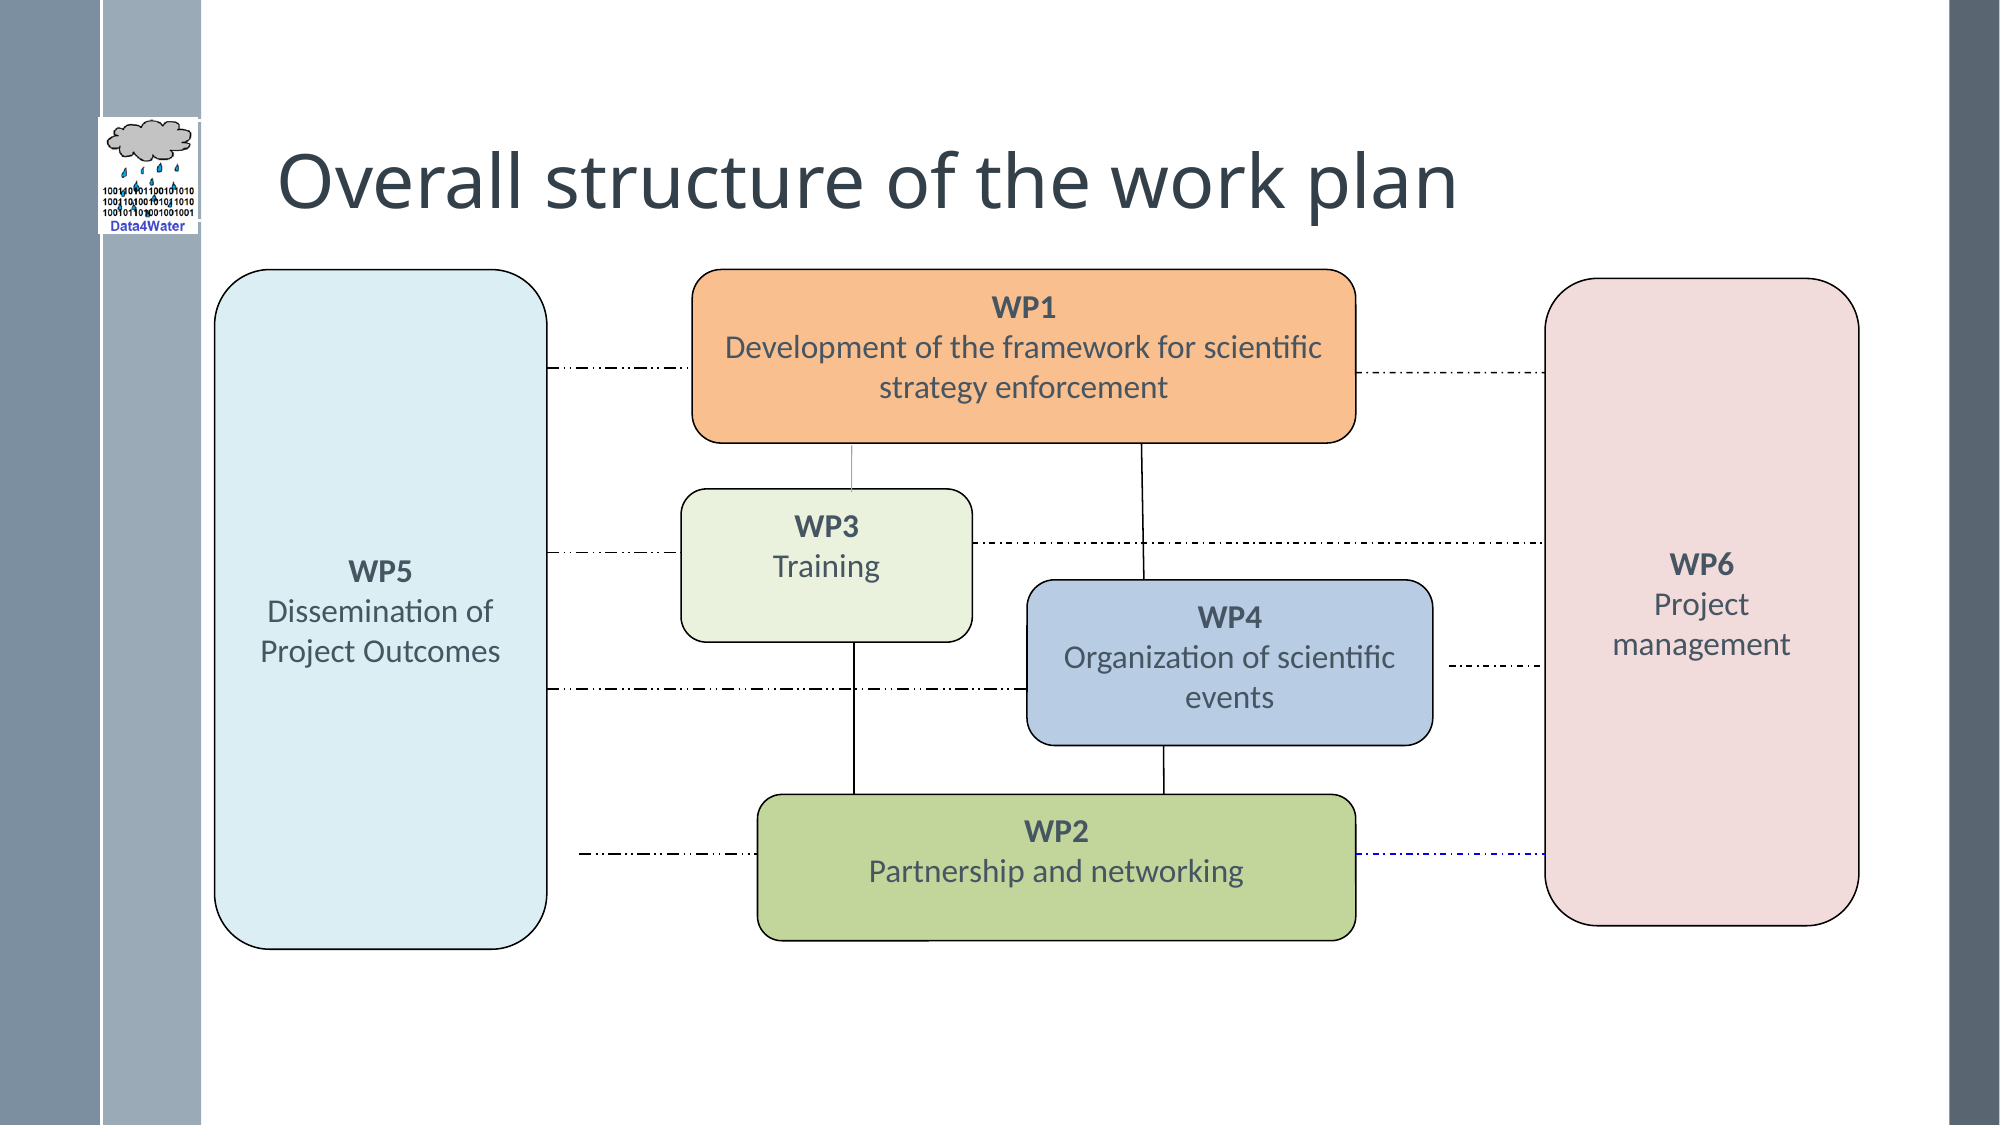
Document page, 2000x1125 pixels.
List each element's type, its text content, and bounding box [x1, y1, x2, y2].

picture [98, 117, 198, 234]
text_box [214, 269, 1859, 950]
title Overall structure of the work plan [261, 29, 1867, 233]
